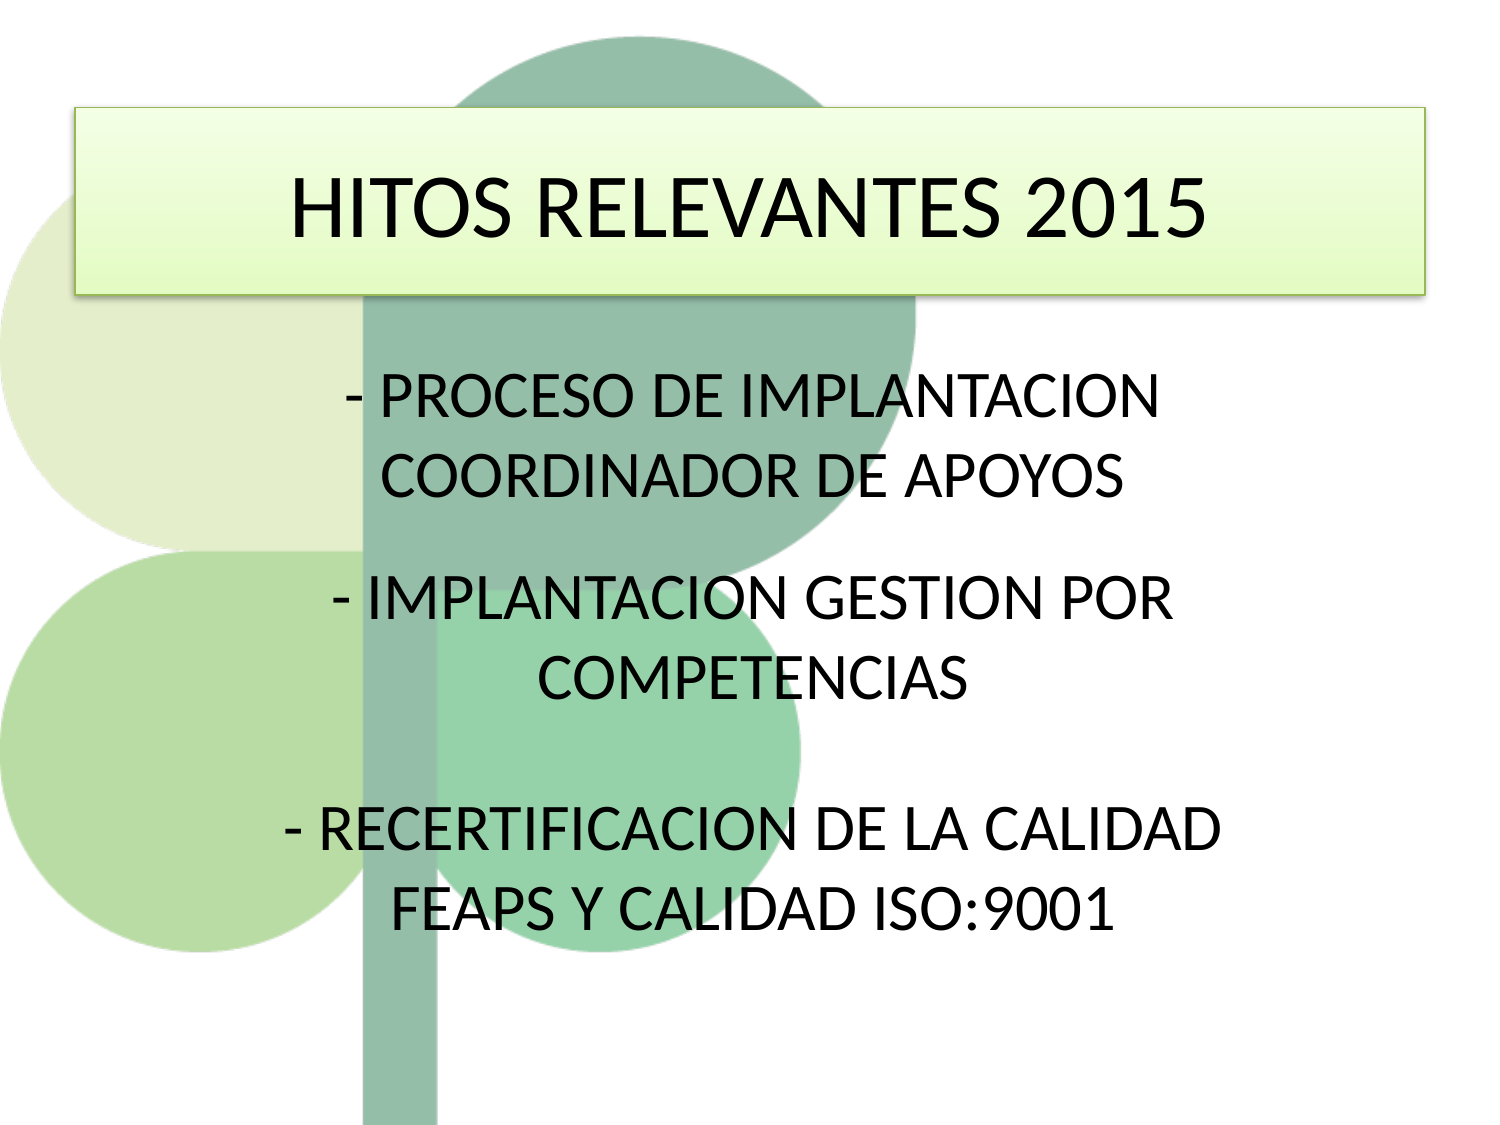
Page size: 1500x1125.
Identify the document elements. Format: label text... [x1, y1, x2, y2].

text_box - IMPLANTACION GESTION POR COMPETENCIAS [929, 545, 1260, 720]
title HITOS RELEVANTES 2015 [929, 107, 1426, 296]
picture [0, 0, 925, 1125]
text_box - RECERTIFICACION DE LA CALIDAD FEAPS Y CALIDAD ISO:9001 [929, 776, 1260, 952]
text_box - PROCESO DE IMPLANTACION COORDINADOR DE APOYOS [929, 343, 1260, 519]
